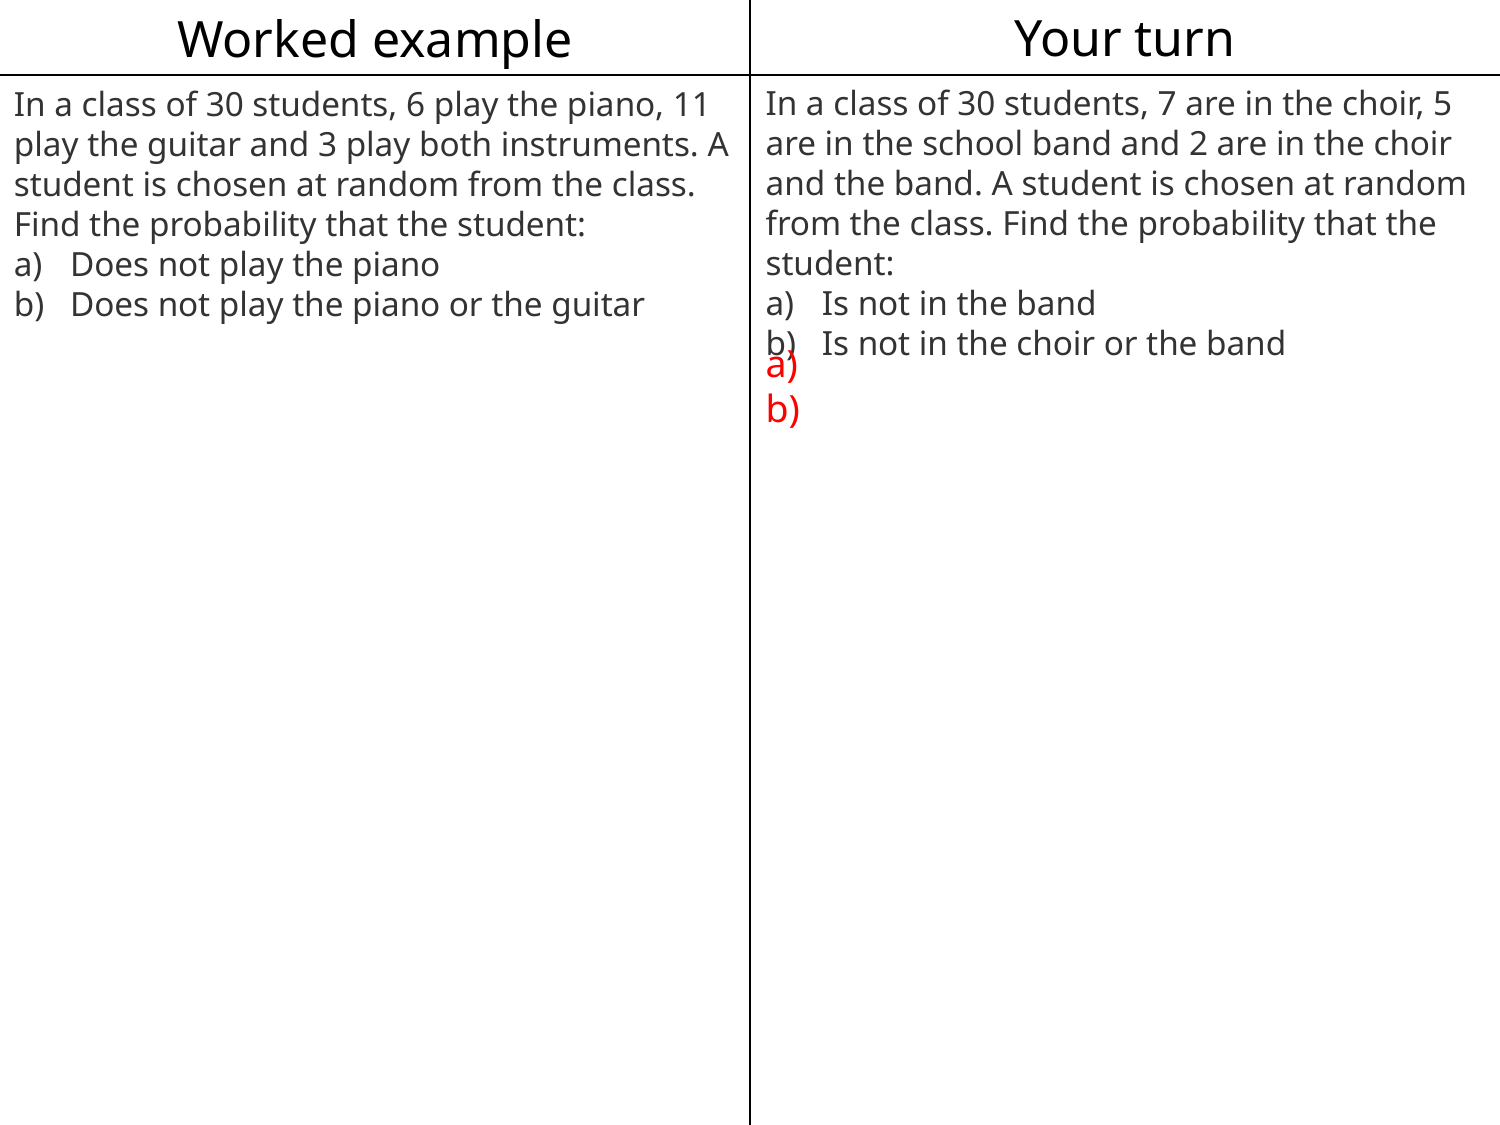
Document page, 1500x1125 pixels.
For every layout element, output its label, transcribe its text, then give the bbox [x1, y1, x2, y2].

text_box Worked example [0, 0, 749, 74]
text_box In a class of 30 students, 7 are in the choir, 5 are in the school band and 2 are in the choir and the band. A student is chosen at random from the class. Find the probability that the student: Is not in the band Is not in the choir or the band [751, 76, 1500, 370]
text_box Your turn [751, 0, 1500, 74]
text_box In a class of 30 students, 6 play the piano, 11 play the guitar and 3 play both instruments. A student is chosen at random from the class. Find the probability that the student: Does not play the piano Does not play the piano or the guitar [0, 76, 749, 330]
